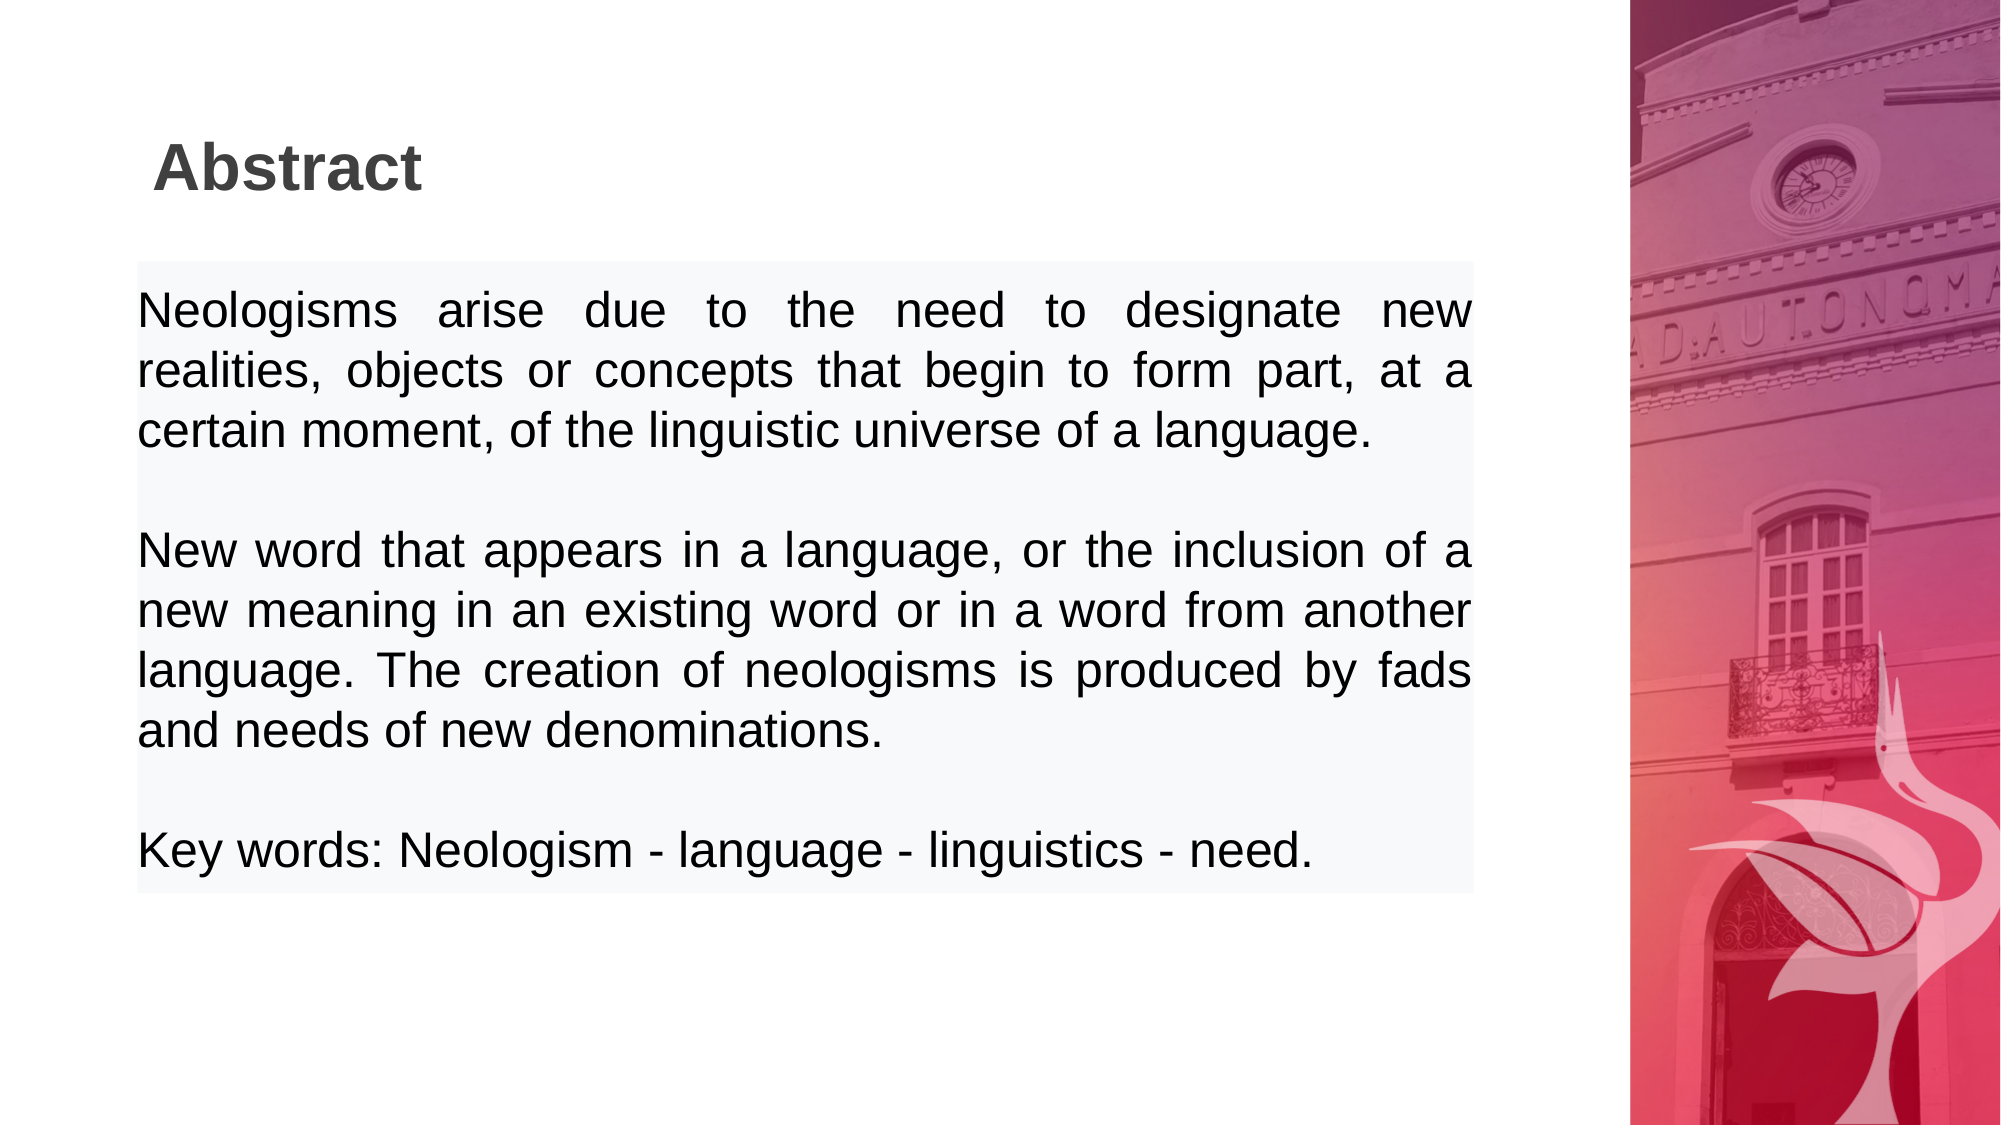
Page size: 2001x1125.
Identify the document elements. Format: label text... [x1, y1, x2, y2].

picture [1630, 0, 2001, 1125]
title Abstract [137, 59, 1631, 278]
list Neologisms arise due to the need to designate new realities, objects or concepts that begin to form part, at a certain moment, of the linguistic universe of a language. New word that appears in a language, or the inclusion of a new meaning in an existing word or in a word from another language. The creation of neologisms is produced by fads and needs of new denominations. Key words: Neologism - language - linguistics - need. [137, 261, 1474, 894]
